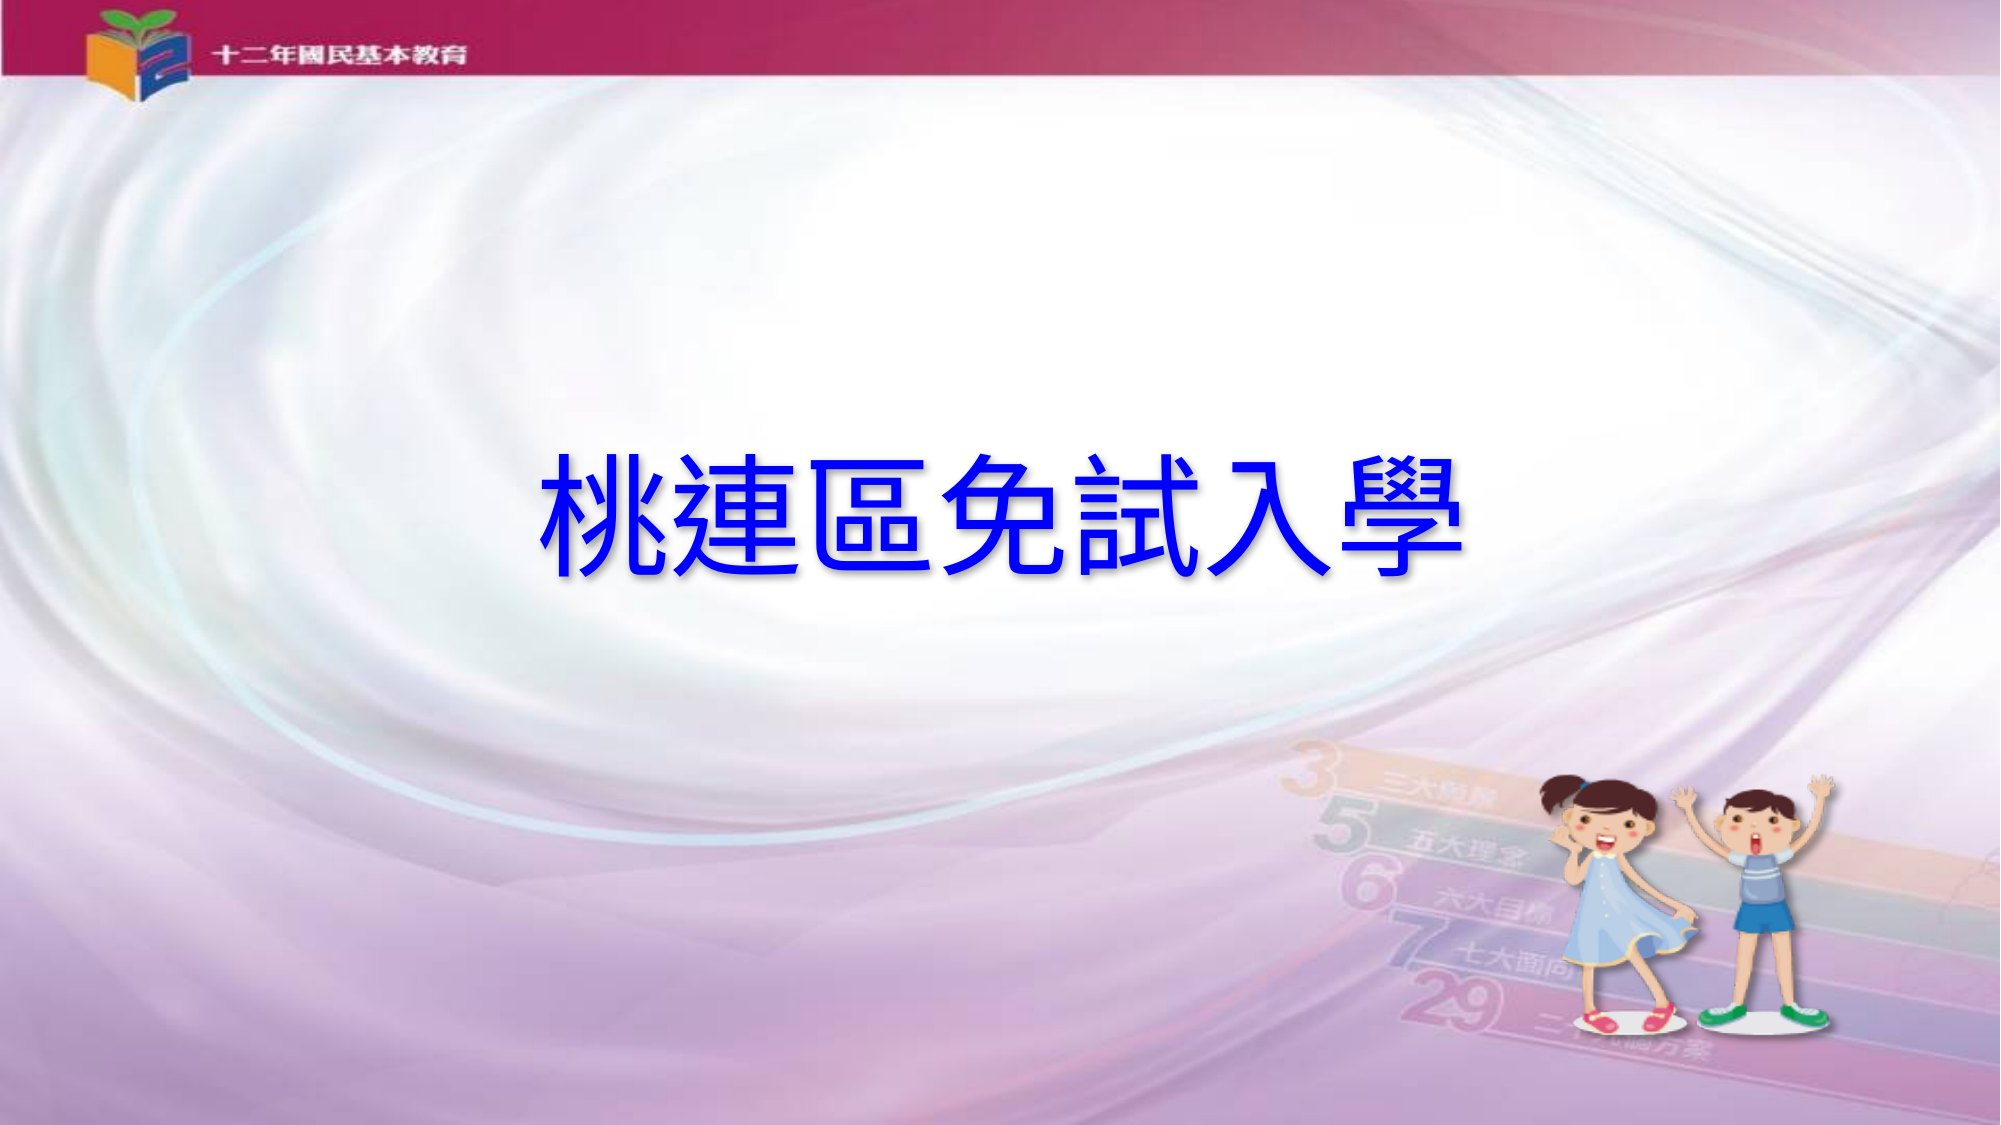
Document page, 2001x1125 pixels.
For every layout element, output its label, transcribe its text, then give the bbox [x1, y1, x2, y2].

title 桃連區免試入學 [267, 391, 1739, 634]
picture [0, 0, 2000, 1125]
